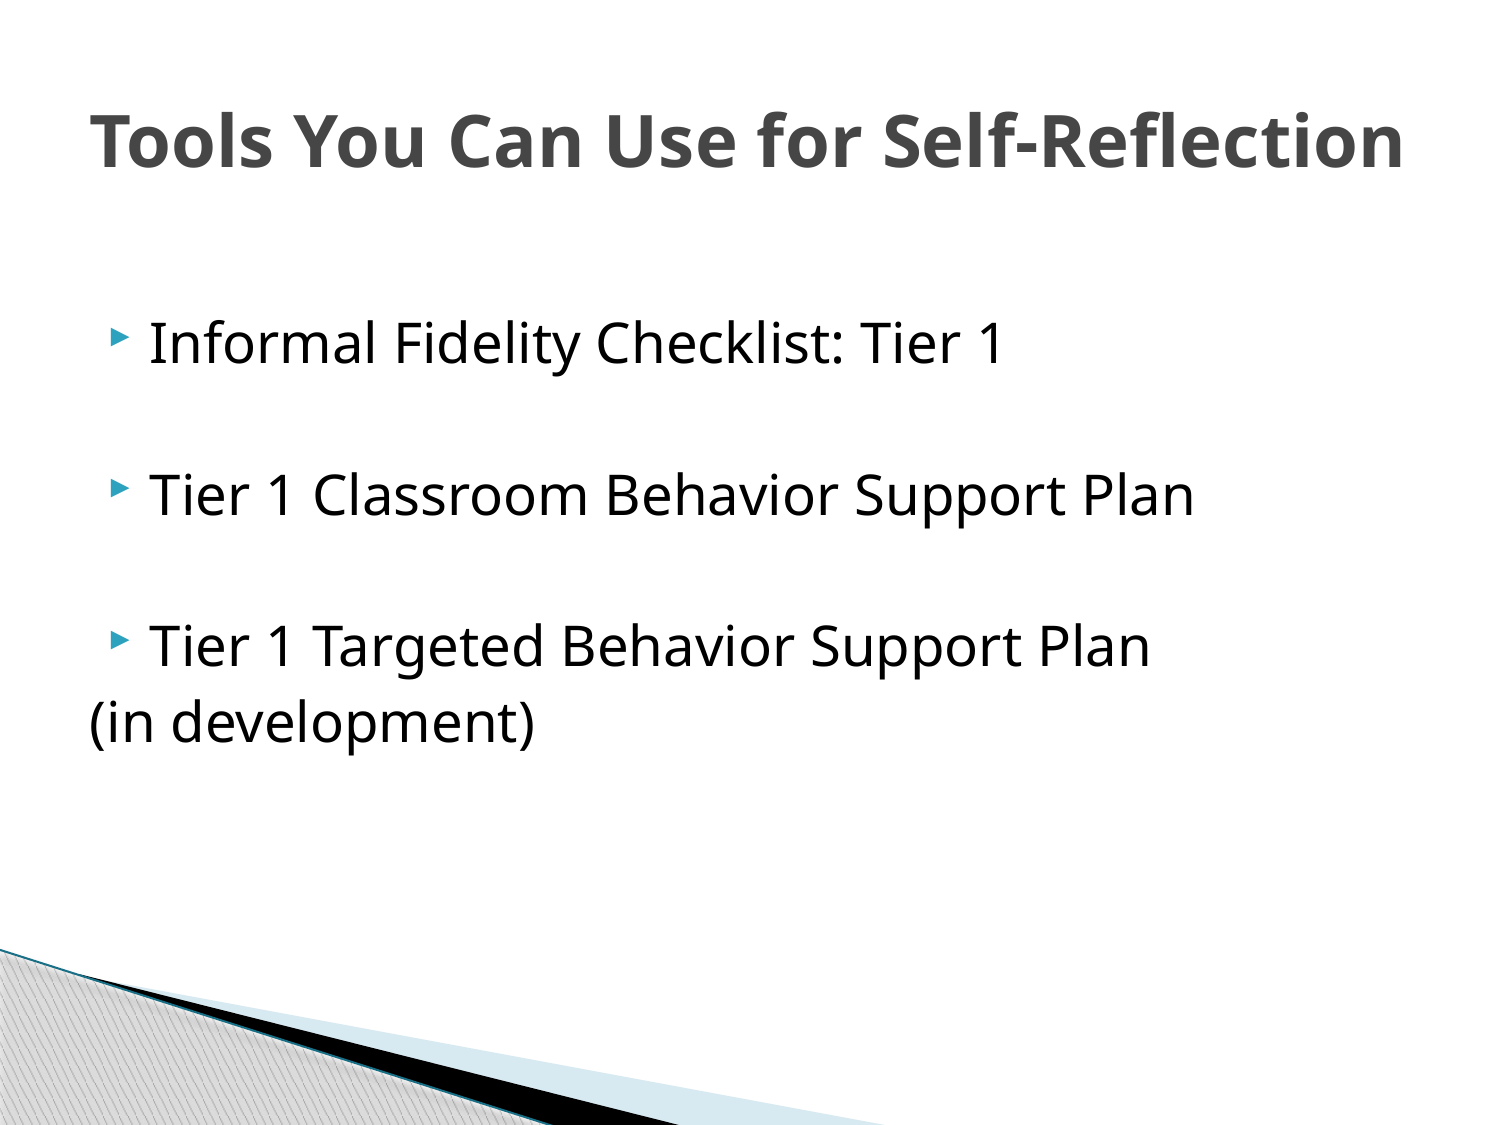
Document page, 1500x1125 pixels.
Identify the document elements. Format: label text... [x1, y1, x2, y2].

title Tools You Can Use for Self-Reflection [75, 45, 1425, 233]
list Informal Fidelity Checklist: Tier 1 Tier 1 Classroom Behavior Support Plan Tier 1 Targeted Behavior Support Plan (in development) [75, 299, 1425, 875]
